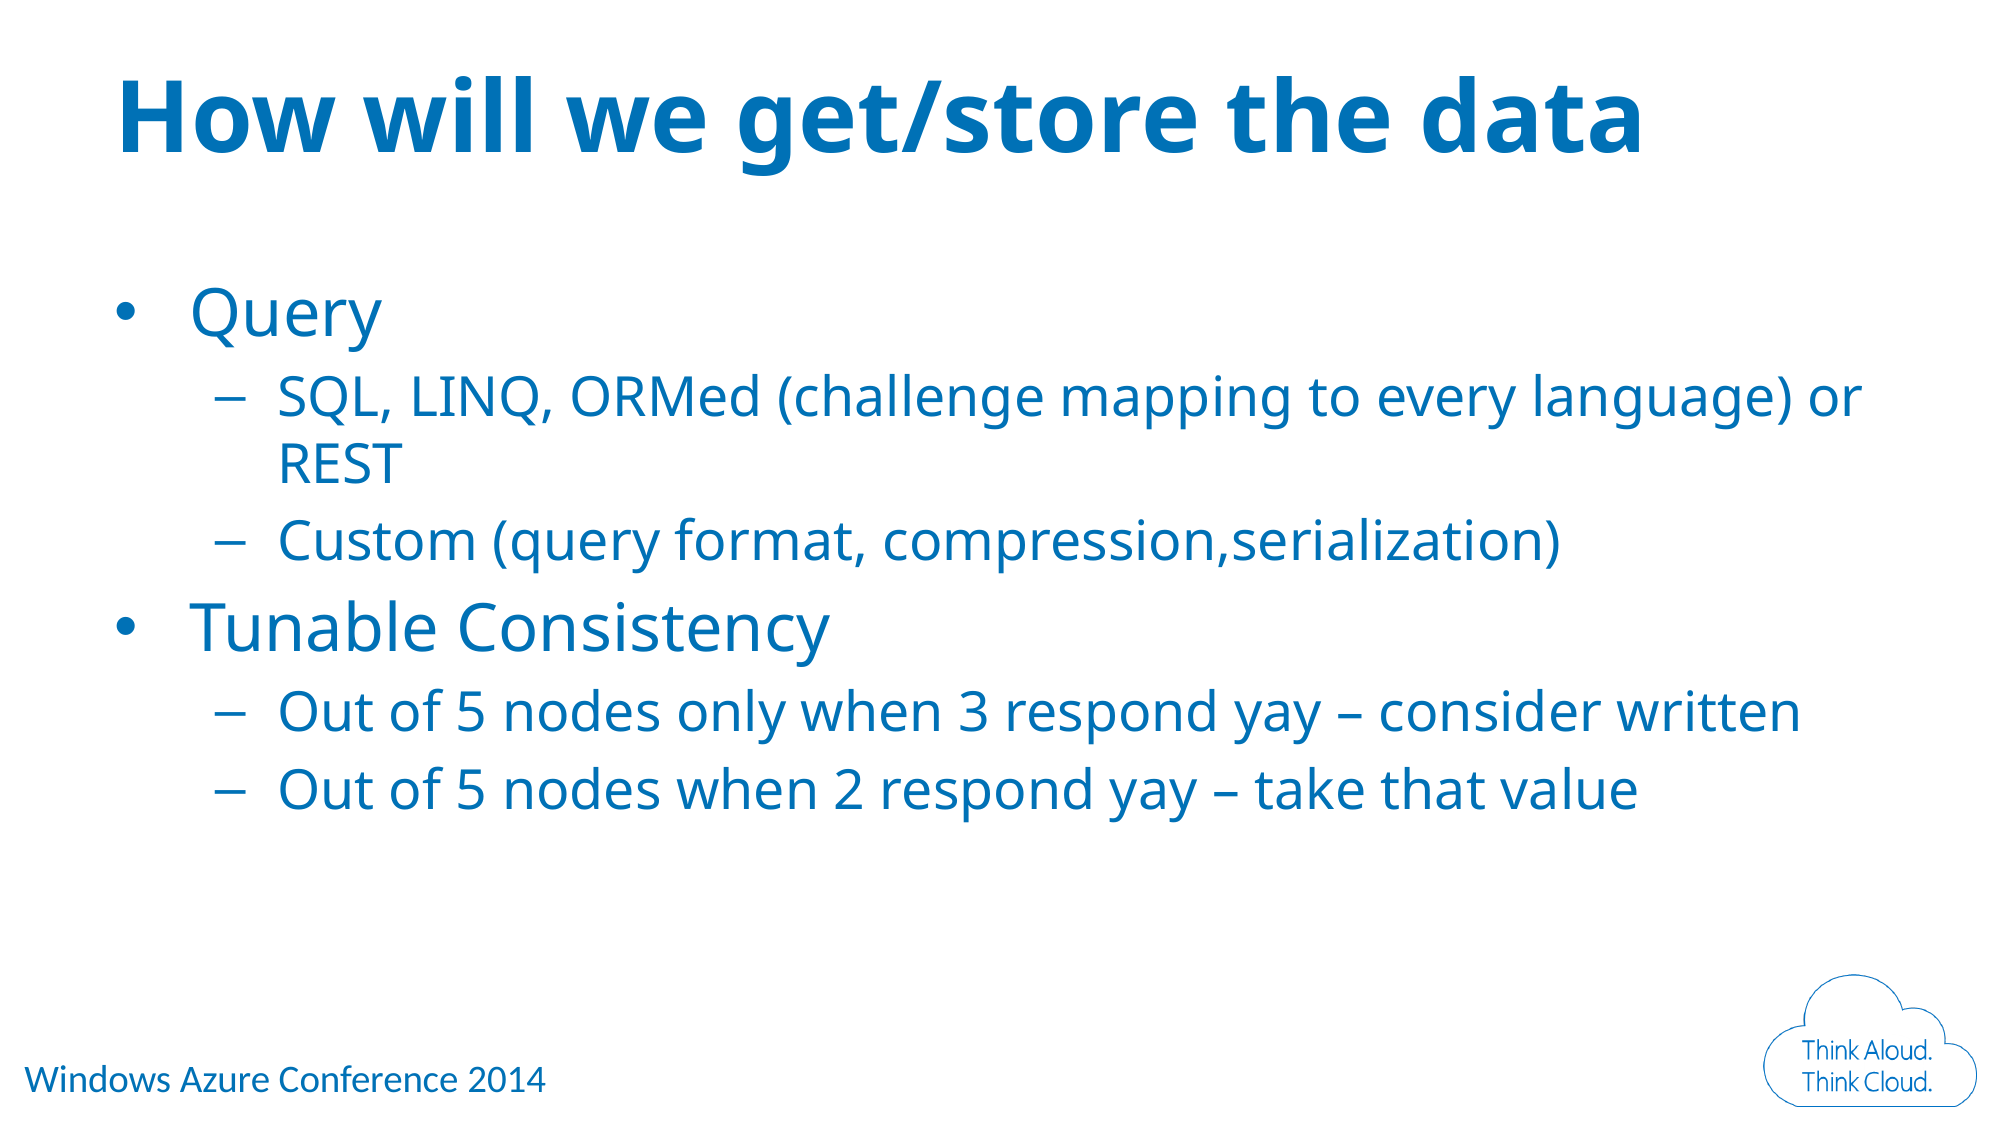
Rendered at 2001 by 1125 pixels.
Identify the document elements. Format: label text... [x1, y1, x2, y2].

picture [1763, 974, 1977, 1114]
title How will we get/store the data [99, 45, 1900, 233]
list Query SQL, LINQ, ORMed (challenge mapping to every language) or REST Custom (query format, compression,serialization) Tunable Consistency Out of 5 nodes only when 3 respond yay – consider written Out of 5 nodes when 2 respond yay – take that value [99, 262, 1907, 969]
